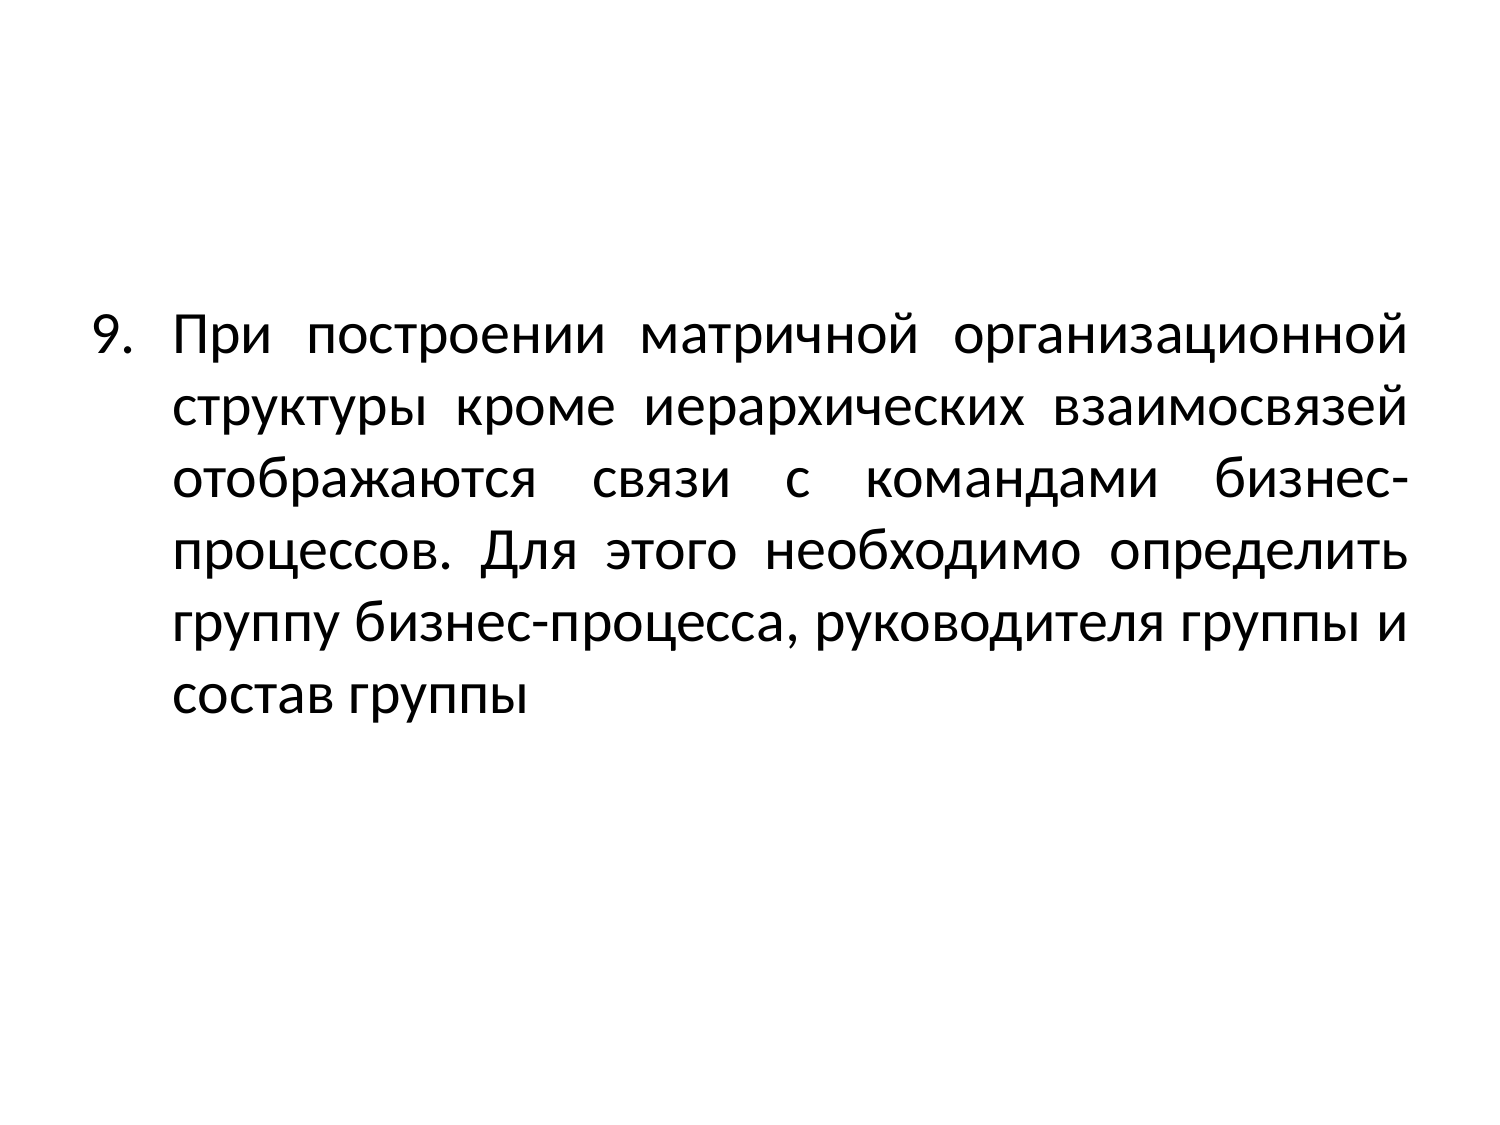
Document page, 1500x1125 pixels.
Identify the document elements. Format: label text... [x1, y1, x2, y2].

list При построении матричной организационной структуры кроме иерархических взаимосвязей отображаются связи с командами бизнес-процессов. Для этого необходимо определить группу бизнес-процесса, руководителя группы и состав группы [74, 285, 1426, 739]
